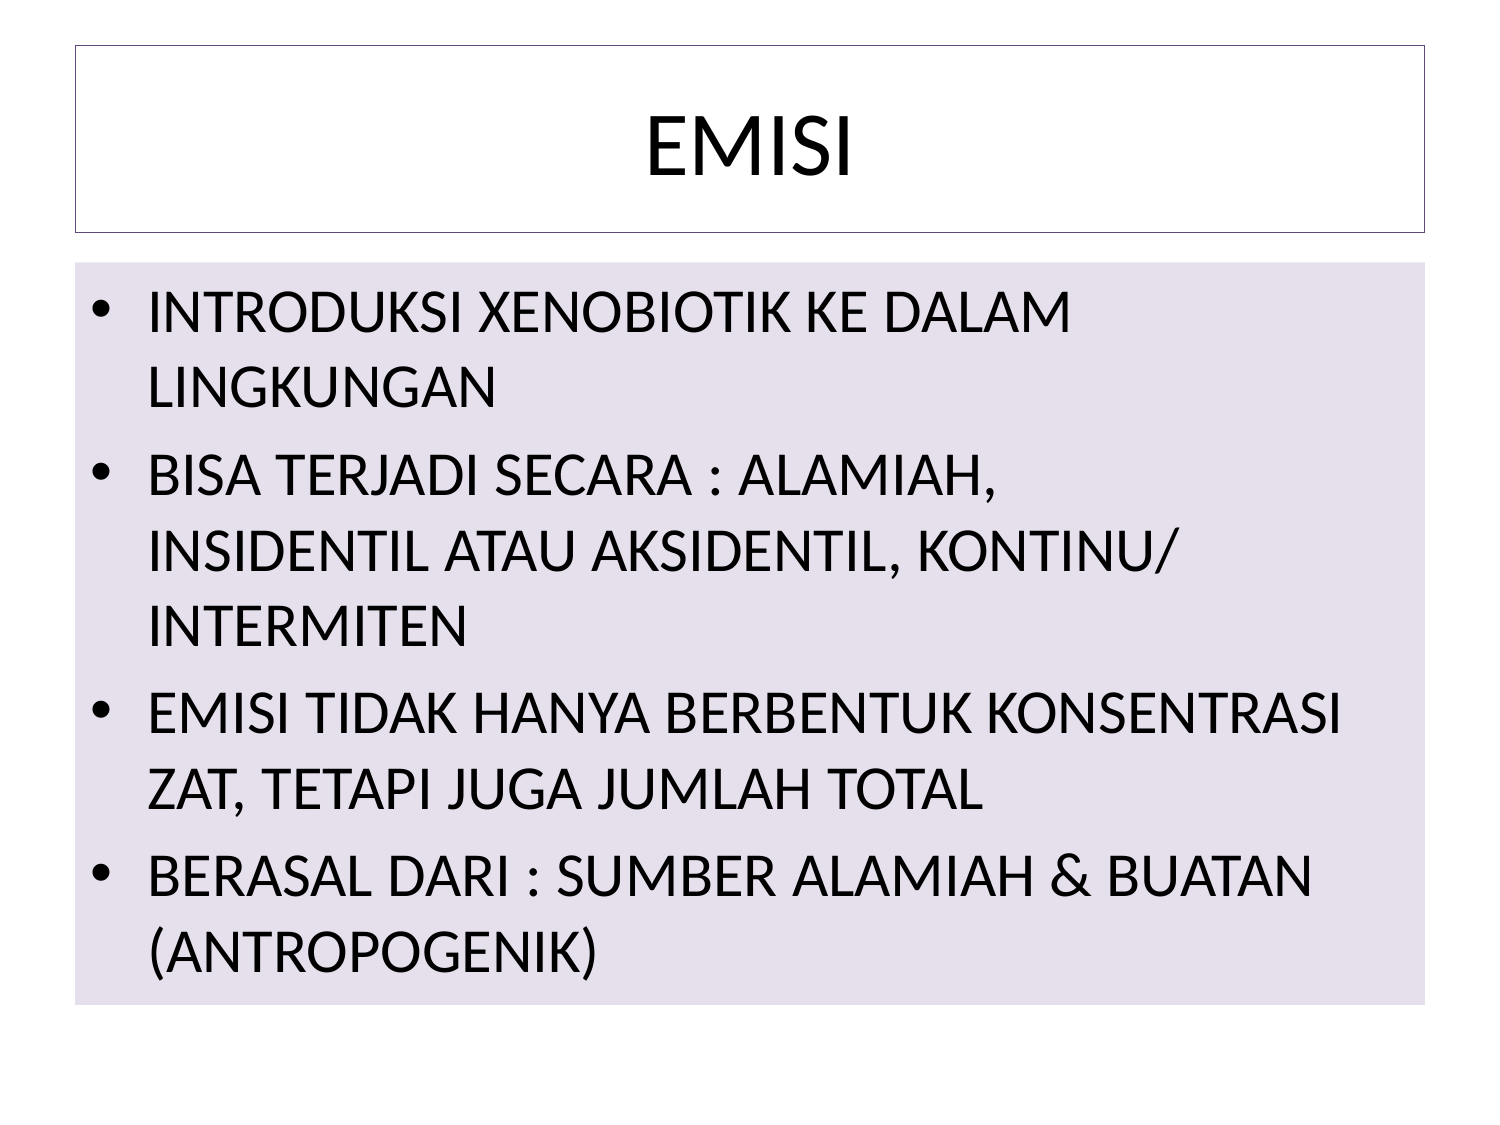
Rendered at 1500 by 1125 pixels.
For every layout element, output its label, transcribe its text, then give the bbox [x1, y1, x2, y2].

title EMISI [75, 45, 1425, 233]
list INTRODUKSI XENOBIOTIK KE DALAM LINGKUNGAN BISA TERJADI SECARA : ALAMIAH, INSIDENTIL ATAU AKSIDENTIL, KONTINU/ INTERMITEN EMISI TIDAK HANYA BERBENTUK KONSENTRASI ZAT, TETAPI JUGA JUMLAH TOTAL BERASAL DARI : SUMBER ALAMIAH & BUATAN (ANTROPOGENIK) [75, 262, 1425, 1005]
